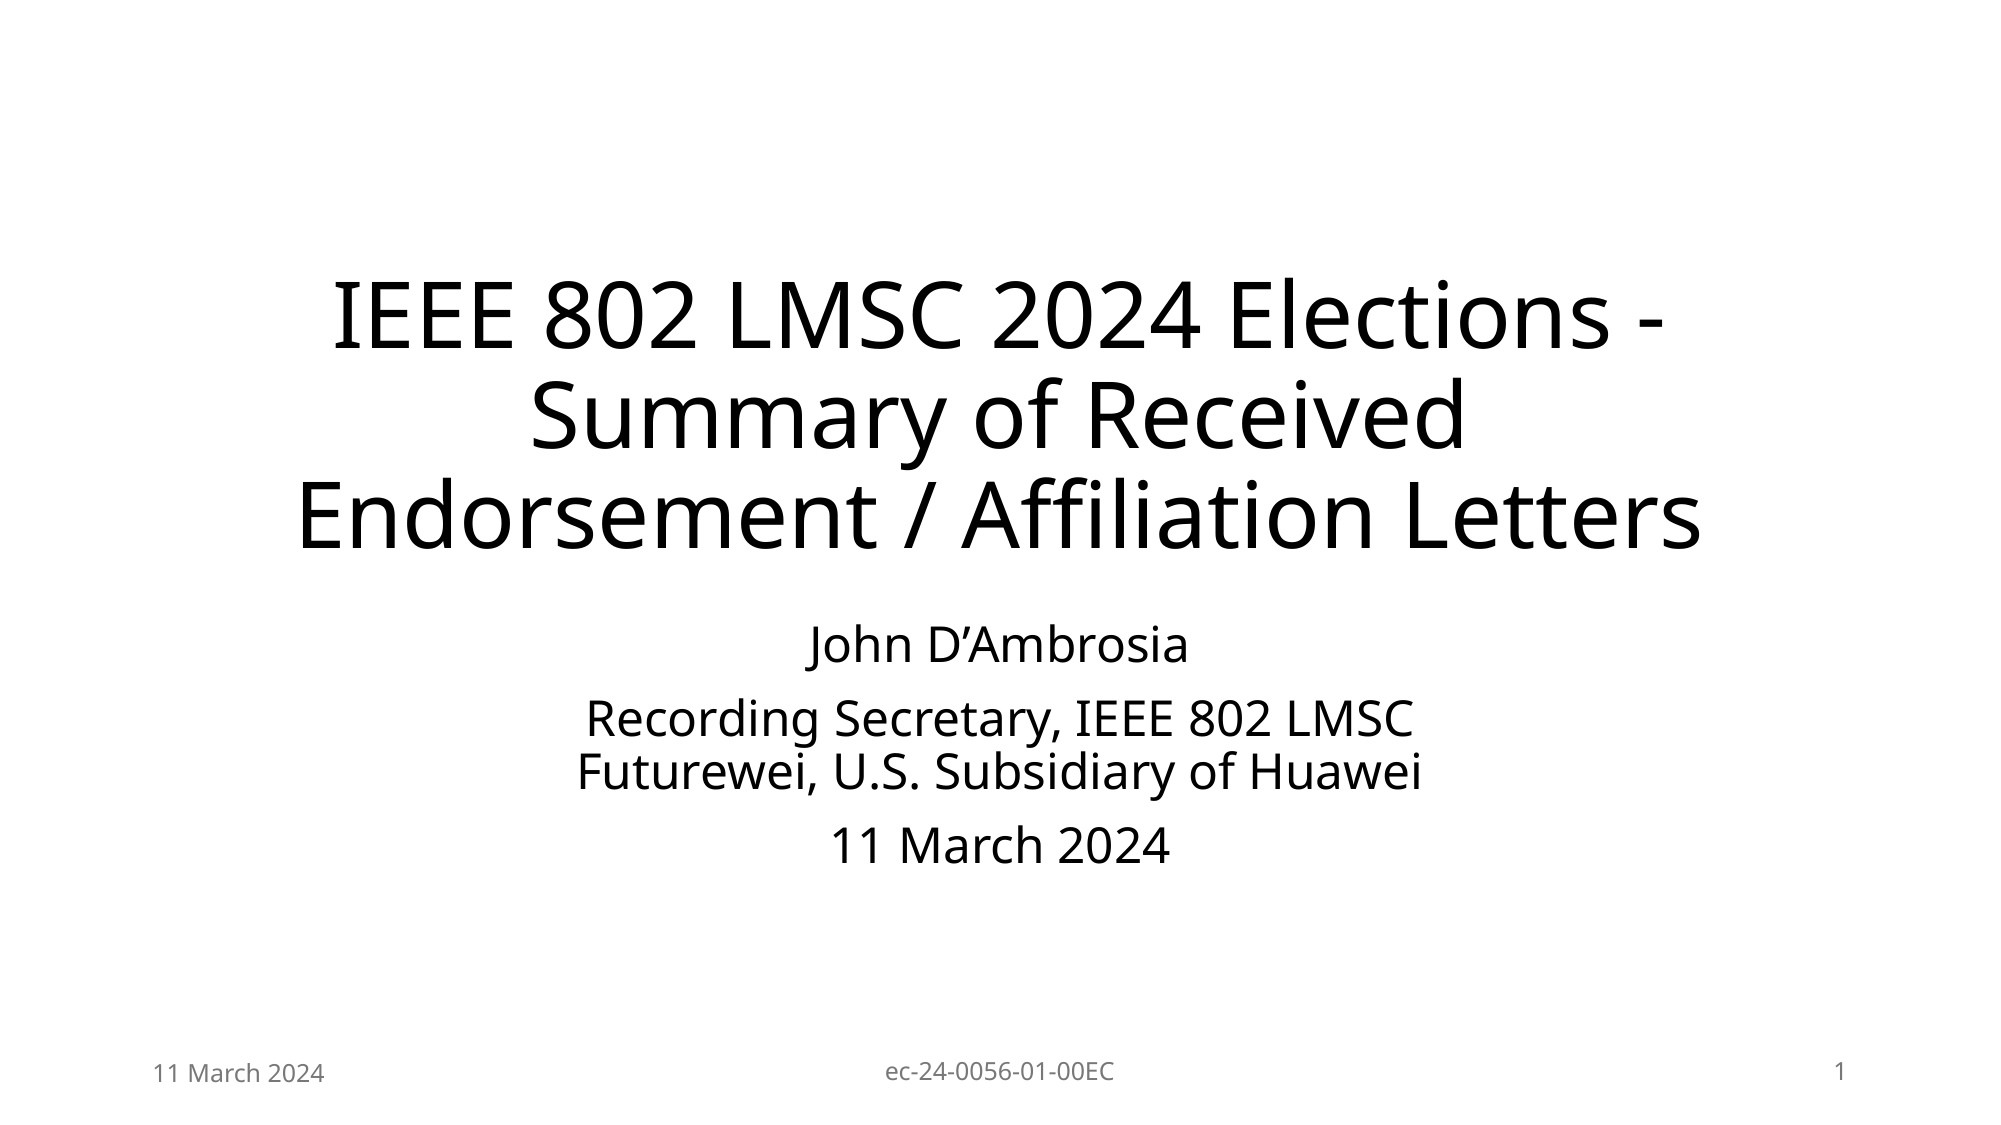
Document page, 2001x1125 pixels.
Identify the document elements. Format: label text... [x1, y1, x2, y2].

title IEEE 802 LMSC 2024 Elections - Summary of Received Endorsement / Affiliation Letters [249, 184, 1750, 576]
slide_number 1 [1412, 1042, 1863, 1103]
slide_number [137, 1042, 588, 1103]
subtitle John D’Ambrosia Recording Secretary, IEEE 802 LMSC Futurewei, U.S. Subsidiary of Huawei 11 March 2024 [249, 612, 1750, 884]
footer ec-24-0056-01-00EC [662, 1042, 1338, 1103]
